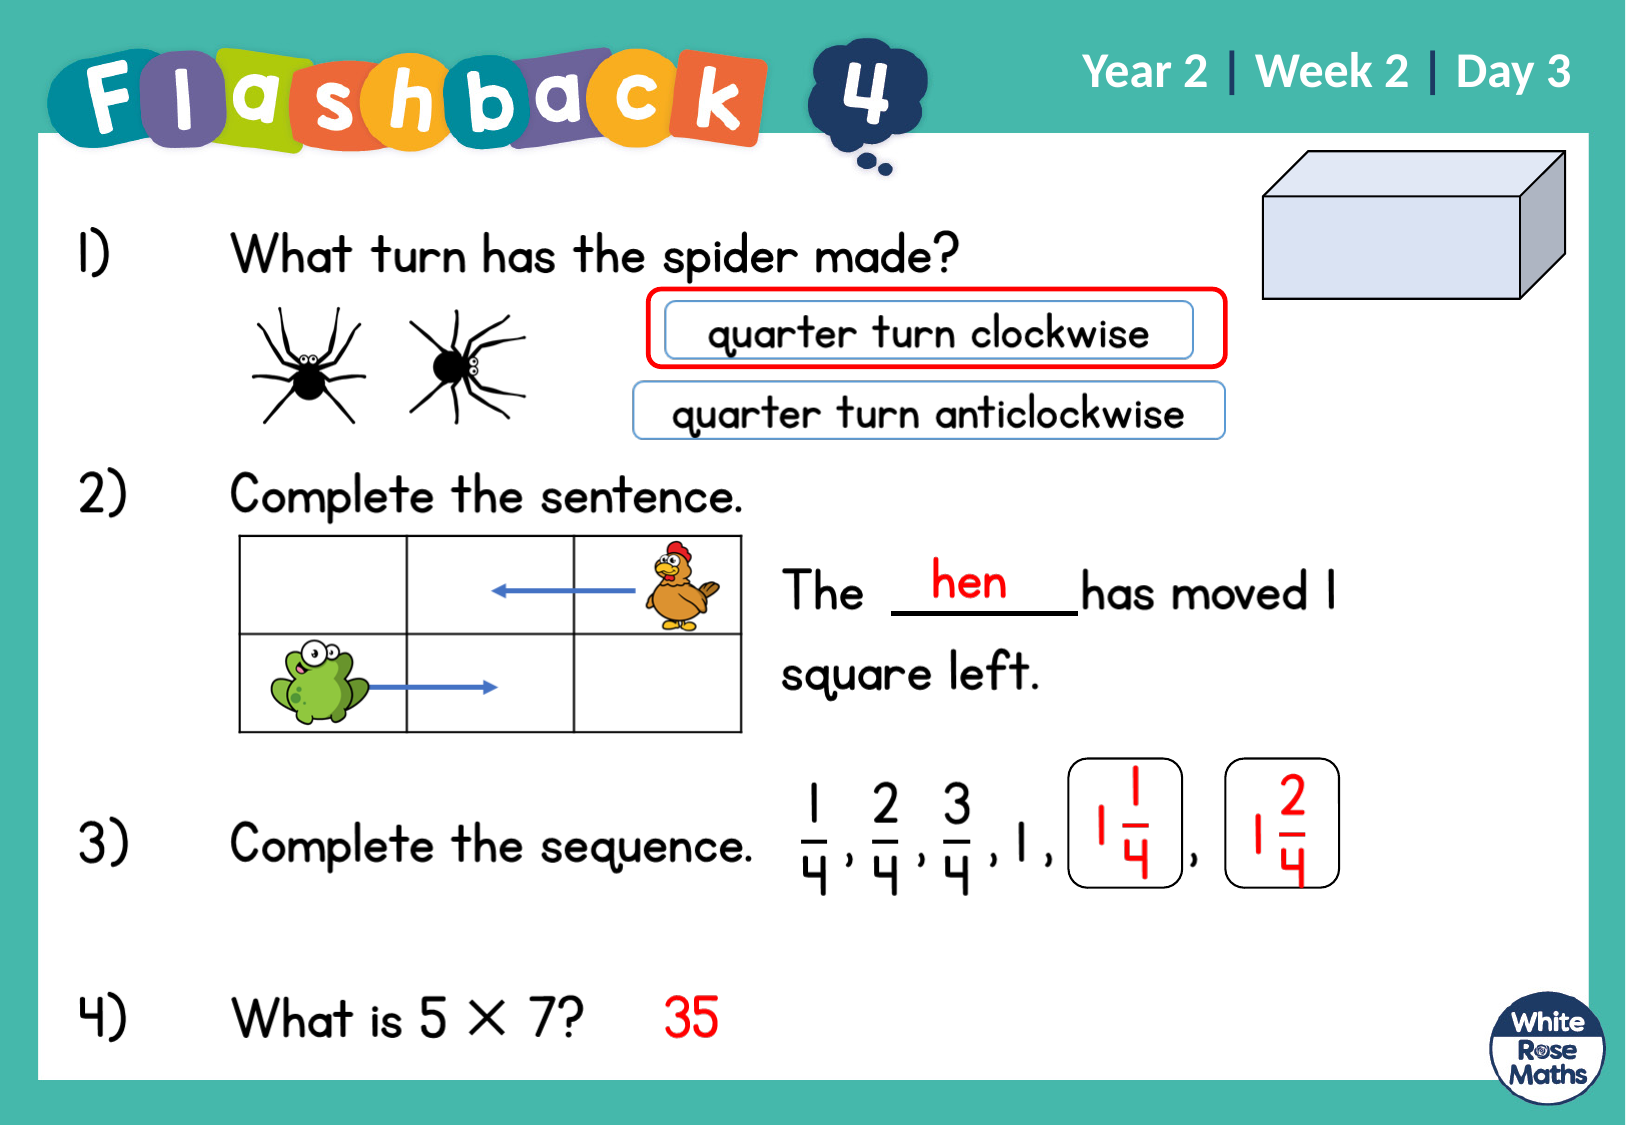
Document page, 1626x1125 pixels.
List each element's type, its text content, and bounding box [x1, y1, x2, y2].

text_box [1265, 150, 1567, 300]
picture [0, 0, 1626, 1125]
text_box Year 2 | Week 2 | Day 3 [991, 36, 1587, 108]
